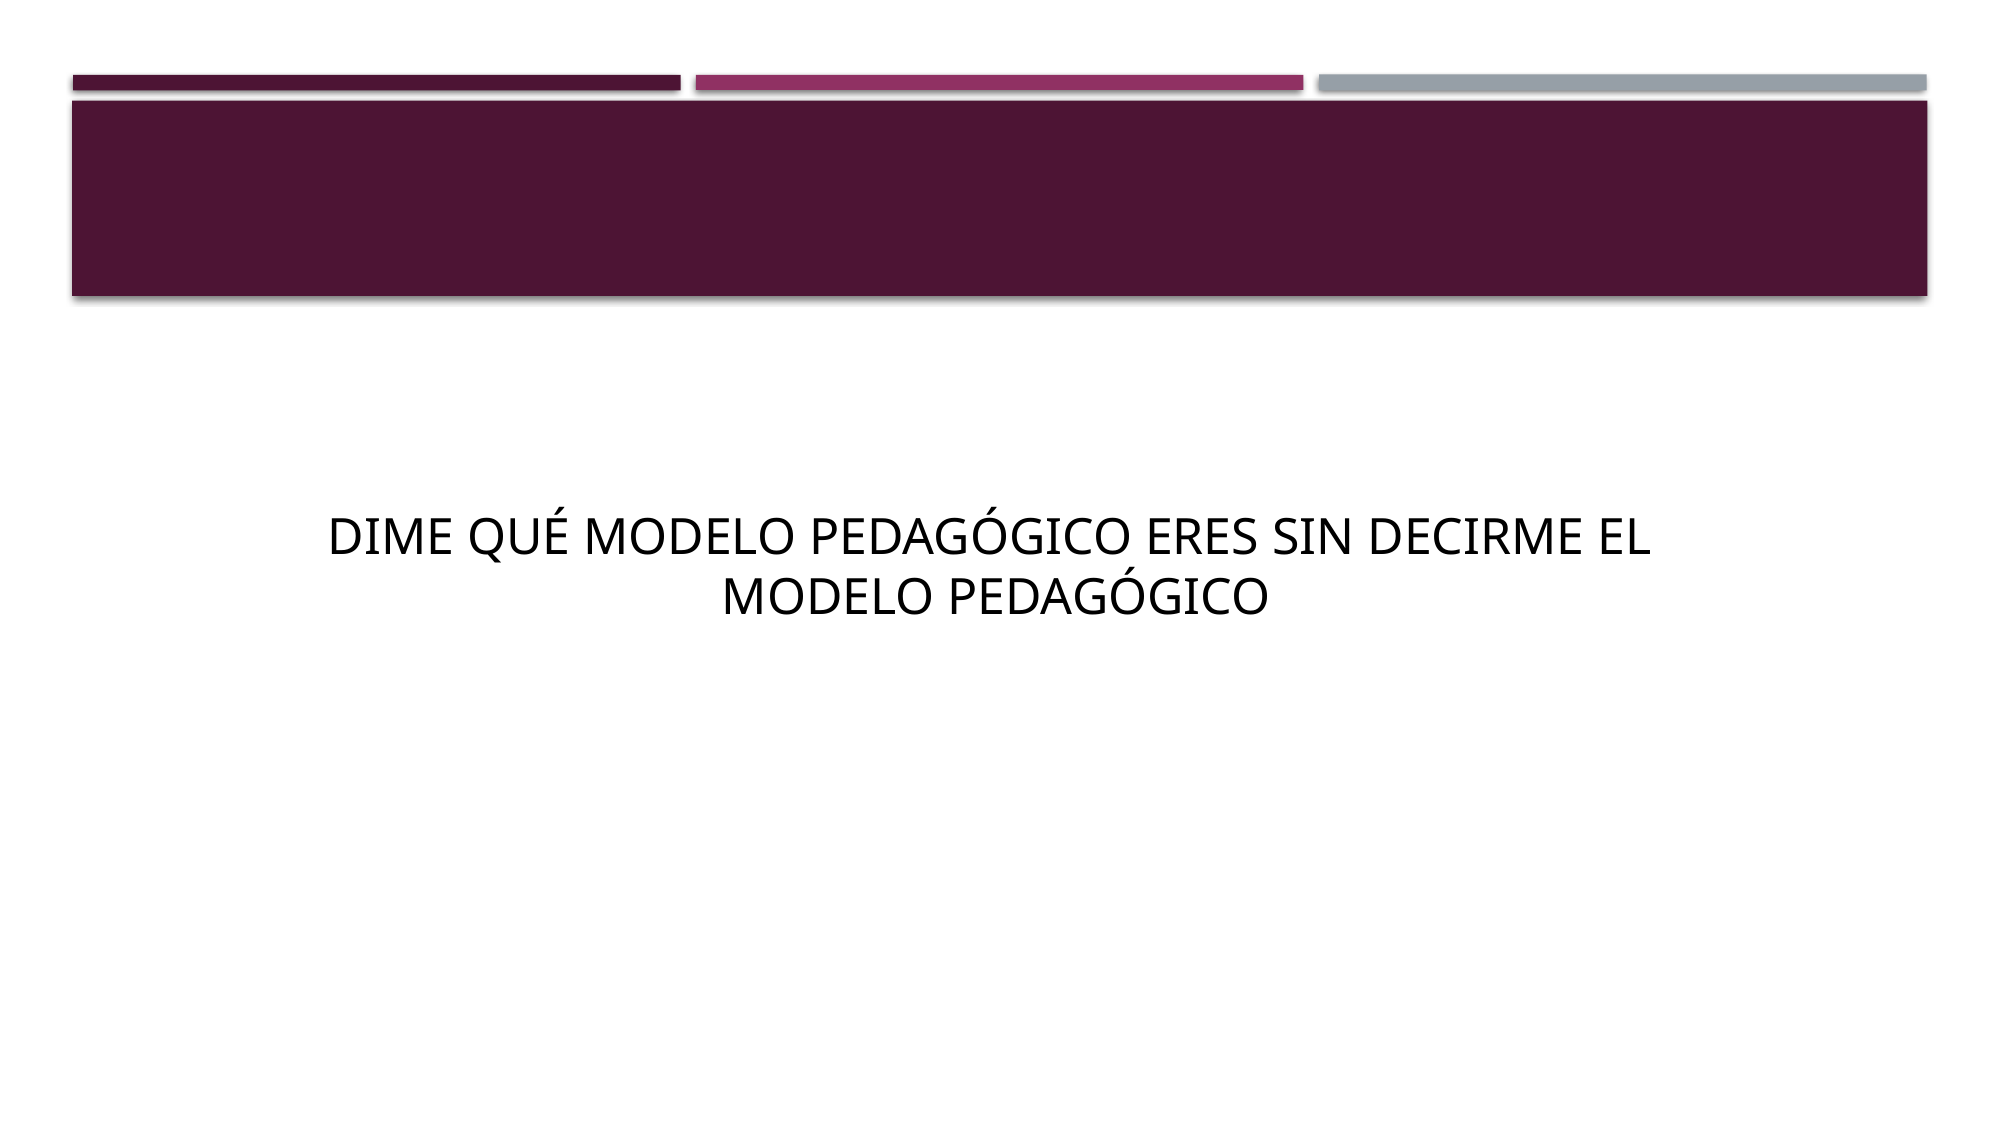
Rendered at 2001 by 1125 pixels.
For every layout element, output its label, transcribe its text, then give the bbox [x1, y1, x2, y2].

text_box DIME QUÉ MODELO PEDAGÓGICO ERES SIN DECIRME EL MODELO PEDAGÓGICO [313, 497, 1680, 632]
